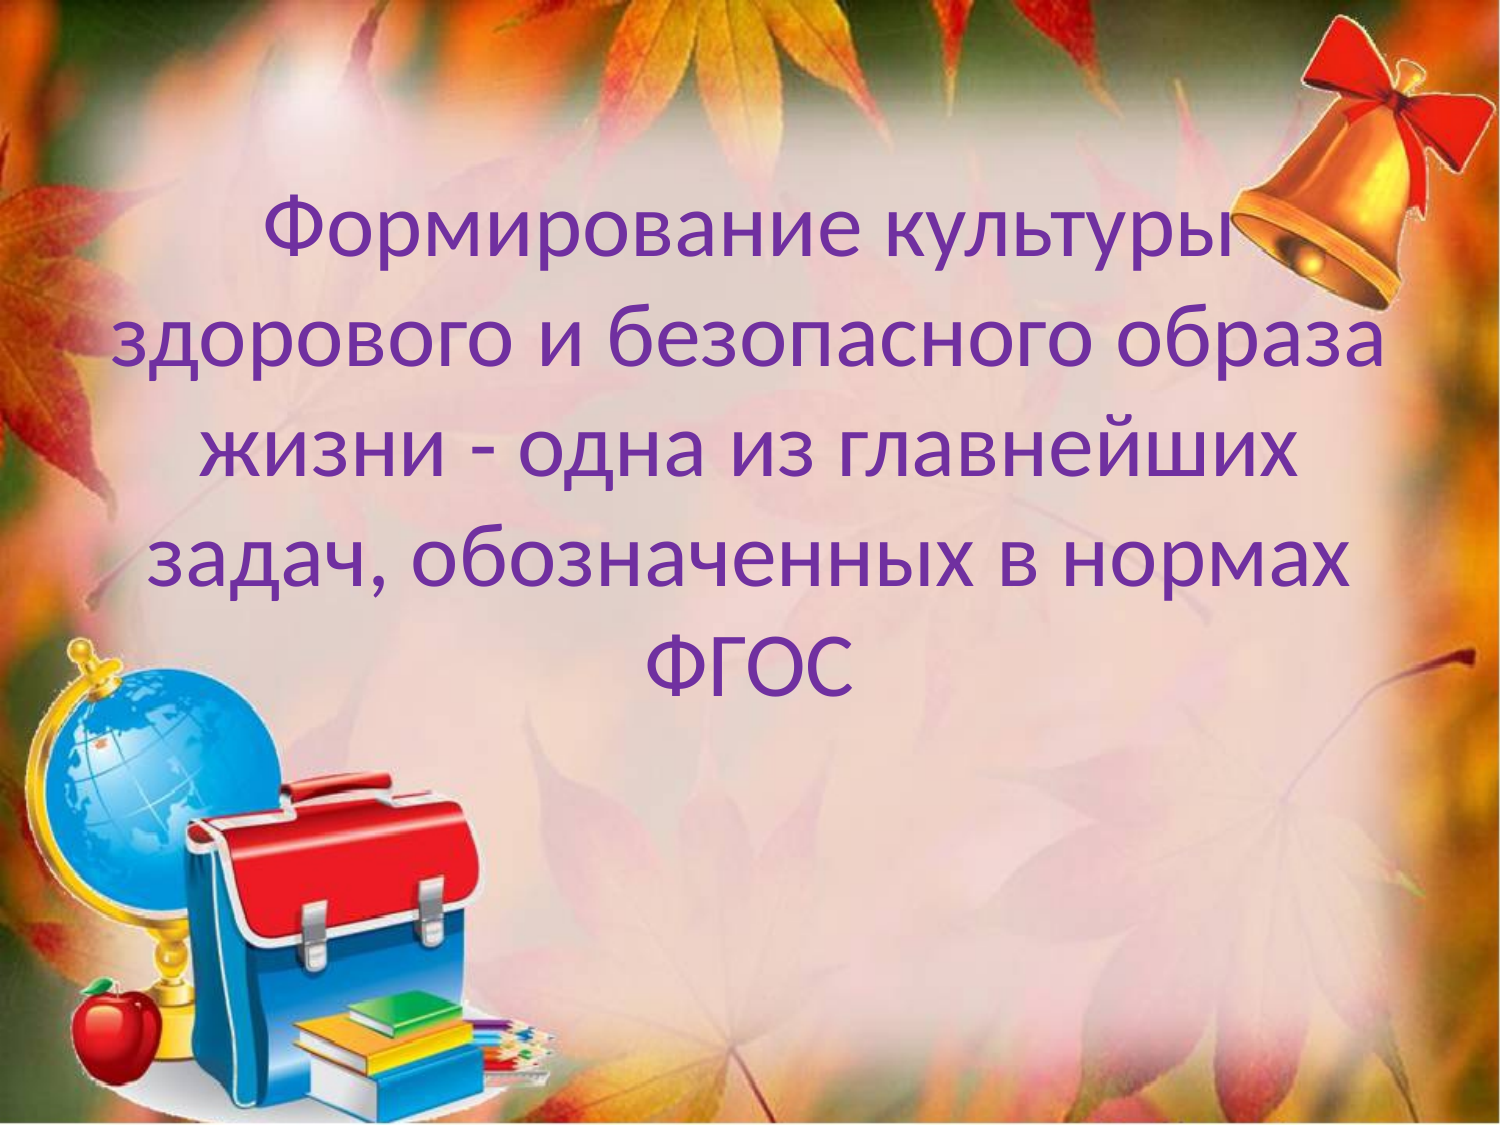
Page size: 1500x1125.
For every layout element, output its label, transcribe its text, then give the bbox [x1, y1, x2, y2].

picture [0, 0, 1500, 1125]
title Формирование культуры здорового и безопасного образа жизни - одна из главнейших задач, обозначенных в нормах ФГОС [75, 45, 1425, 835]
